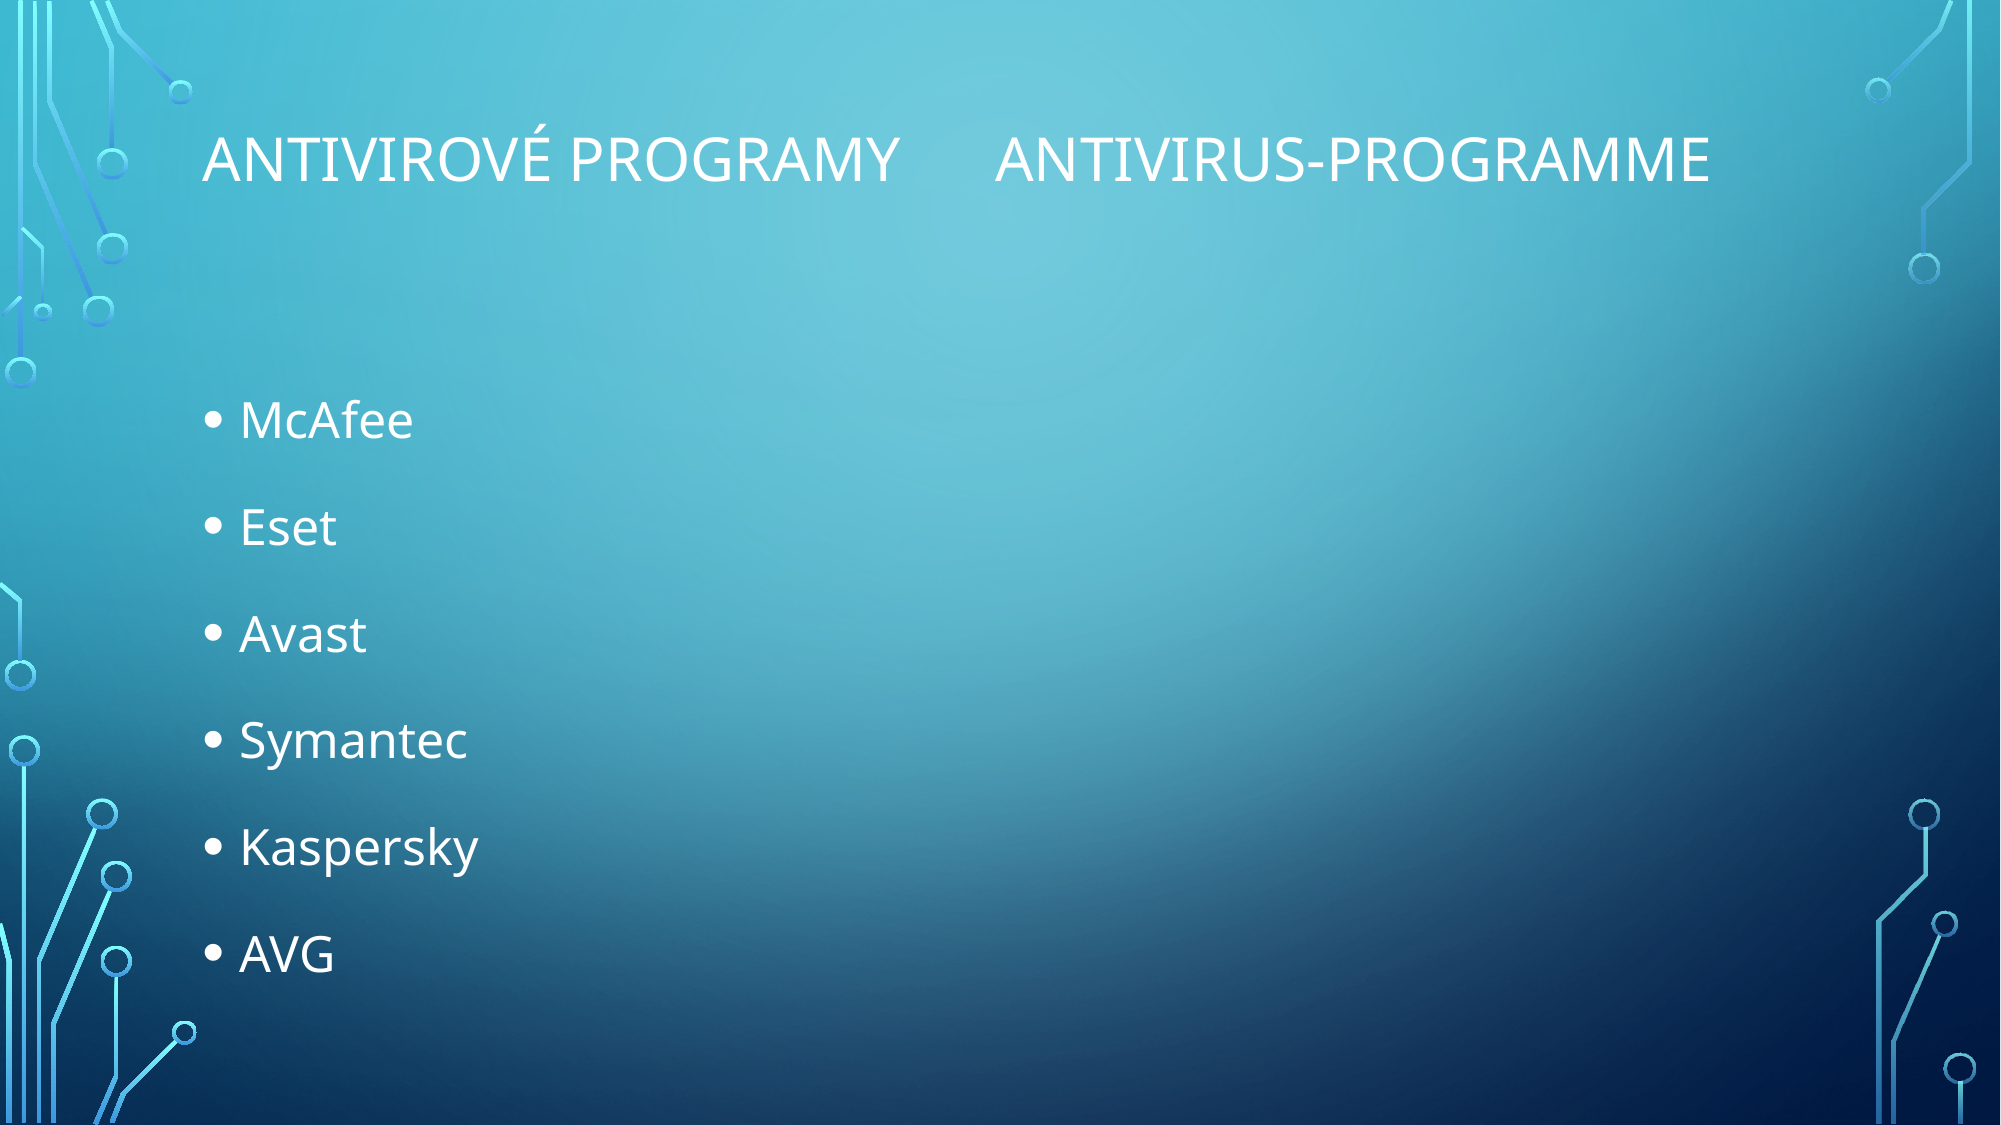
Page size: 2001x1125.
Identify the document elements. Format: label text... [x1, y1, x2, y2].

text_box Symantec [187, 689, 679, 788]
title Antivirové programy Antivirus-Programme [187, 101, 1813, 223]
text_box Eset [187, 475, 679, 575]
text_box Kaspersky [187, 796, 679, 895]
list McAfee [187, 369, 679, 468]
text_box AVG [187, 902, 679, 1002]
text_box Avast [187, 582, 679, 681]
